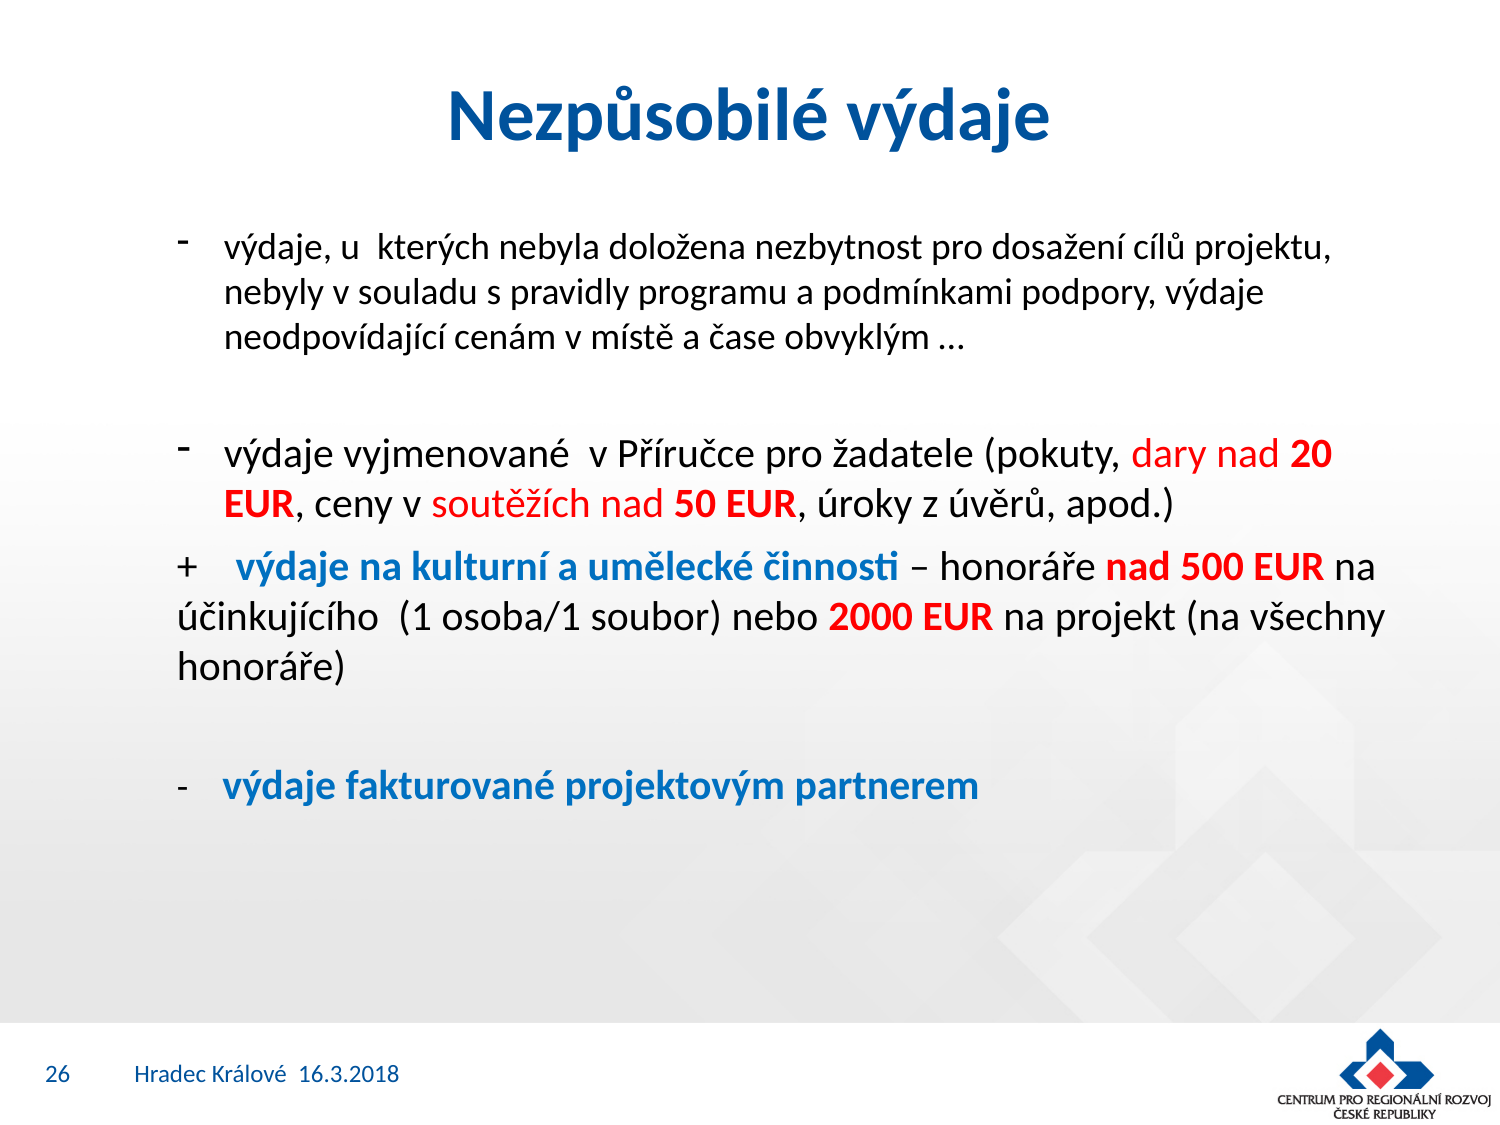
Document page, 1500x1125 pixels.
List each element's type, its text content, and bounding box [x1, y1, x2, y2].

list výdaje, u kterých nebyla doložena nezbytnost pro dosažení cílů projektu, nebyly v souladu s pravidly programu a podmínkami podpory, výdaje neodpovídající cenám v místě a čase obvyklým … výdaje vyjmenované v Příručce pro žadatele (pokuty, dary nad 20 EUR, ceny v soutěžích nad 50 EUR, úroky z úvěrů, apod.) + výdaje na kulturní a umělecké činnosti – honoráře nad 500 EUR na účinkujícího (1 osoba/1 soubor) nebo 2000 EUR na projekt (na všechny honoráře) - výdaje fakturované projektovým partnerem [161, 214, 1425, 1005]
slide_number 26 [30, 1042, 113, 1103]
footer Hradec Králové 16.3.2018 [119, 1042, 988, 1103]
picture [0, 0, 1500, 1125]
title Nezpůsobilé výdaje [75, 42, 1425, 178]
